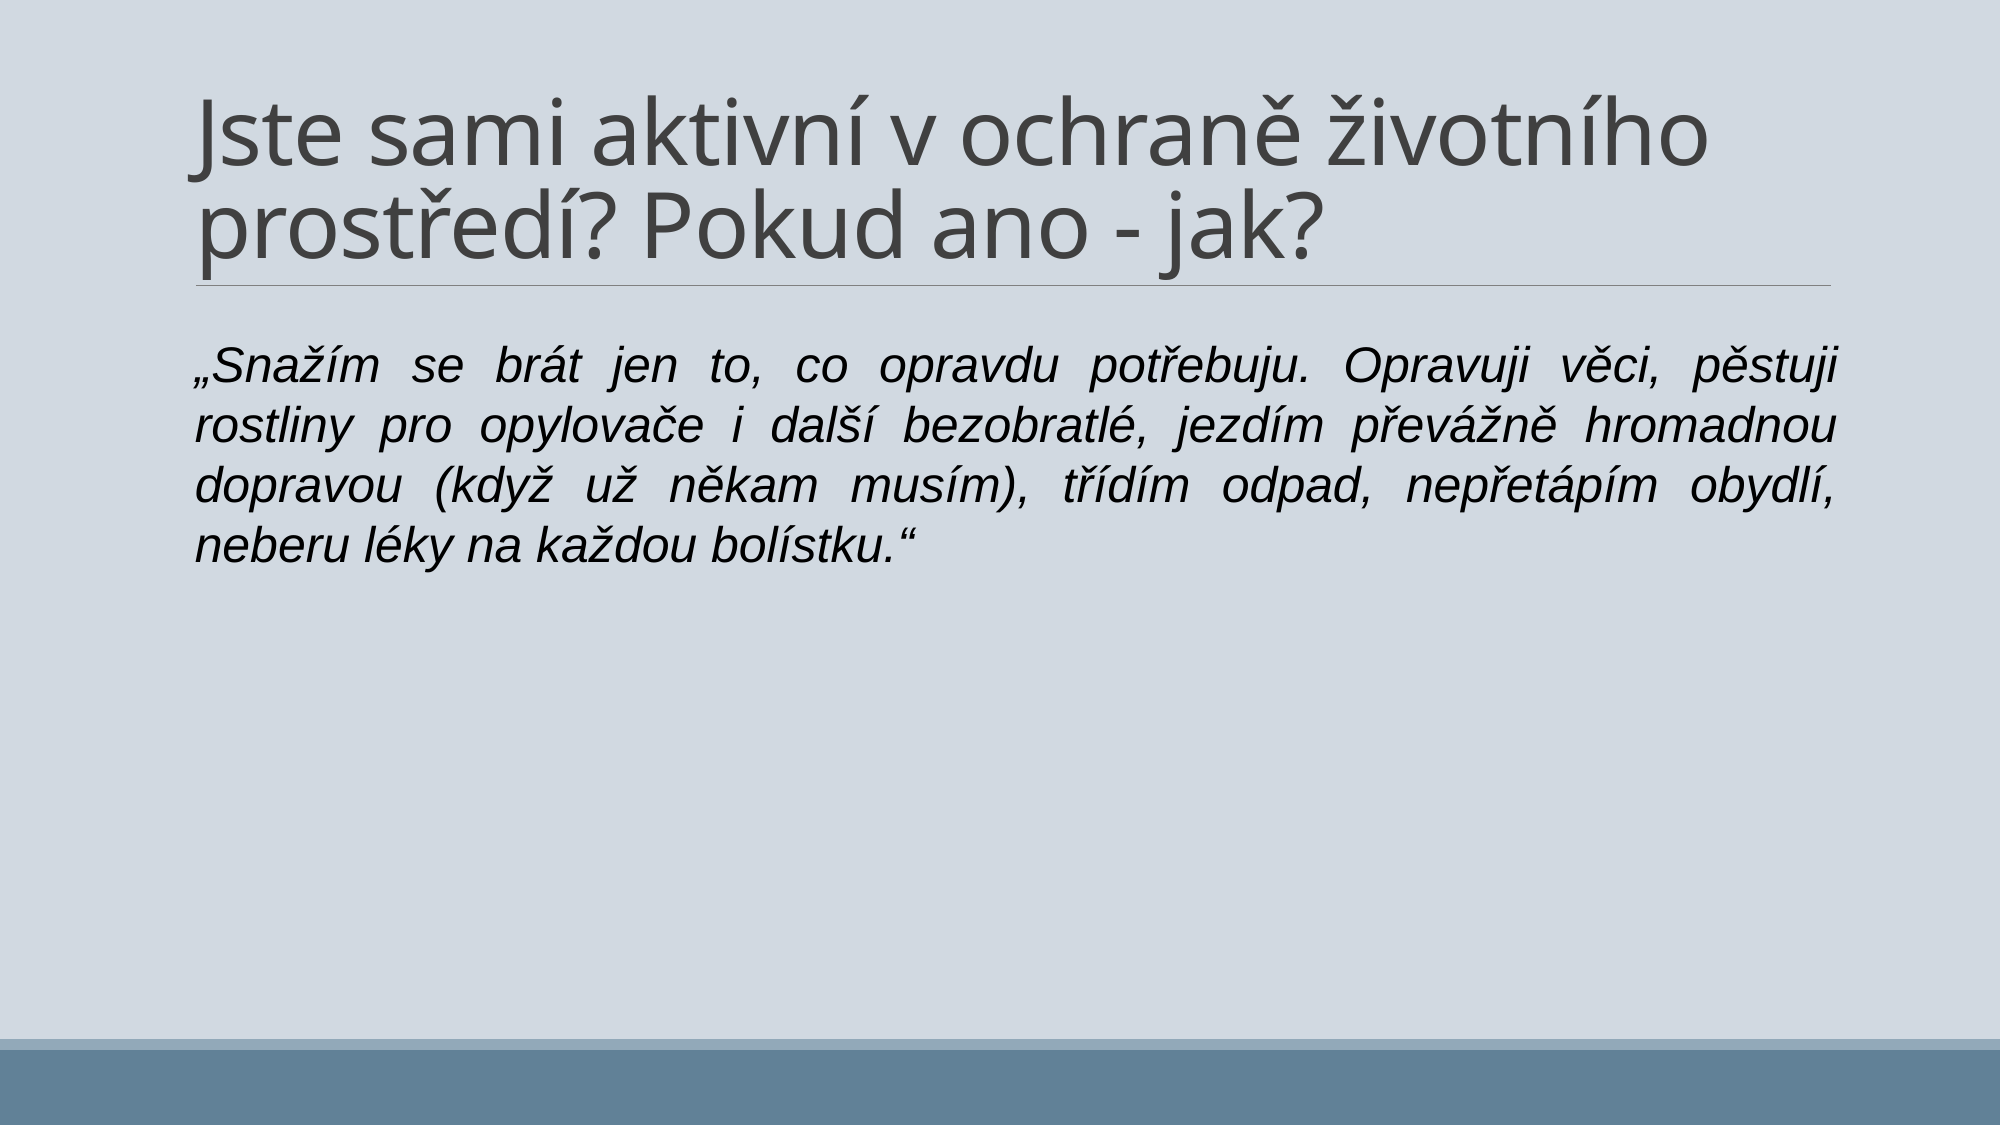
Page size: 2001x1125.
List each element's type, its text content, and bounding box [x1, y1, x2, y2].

title Jste sami aktivní v ochraně životního prostředí? Pokud ano - jak? [180, 47, 1830, 285]
text_box „Snažím se brát jen to, co opravdu potřebuju. Opravuji věci, pěstuji rostliny pro opylovače i další bezobratlé, jezdím převážně hromadnou dopravou (když už někam musím), třídím odpad, nepřetápím obydlí, neberu léky na každou bolístku.“ [179, 324, 1854, 580]
